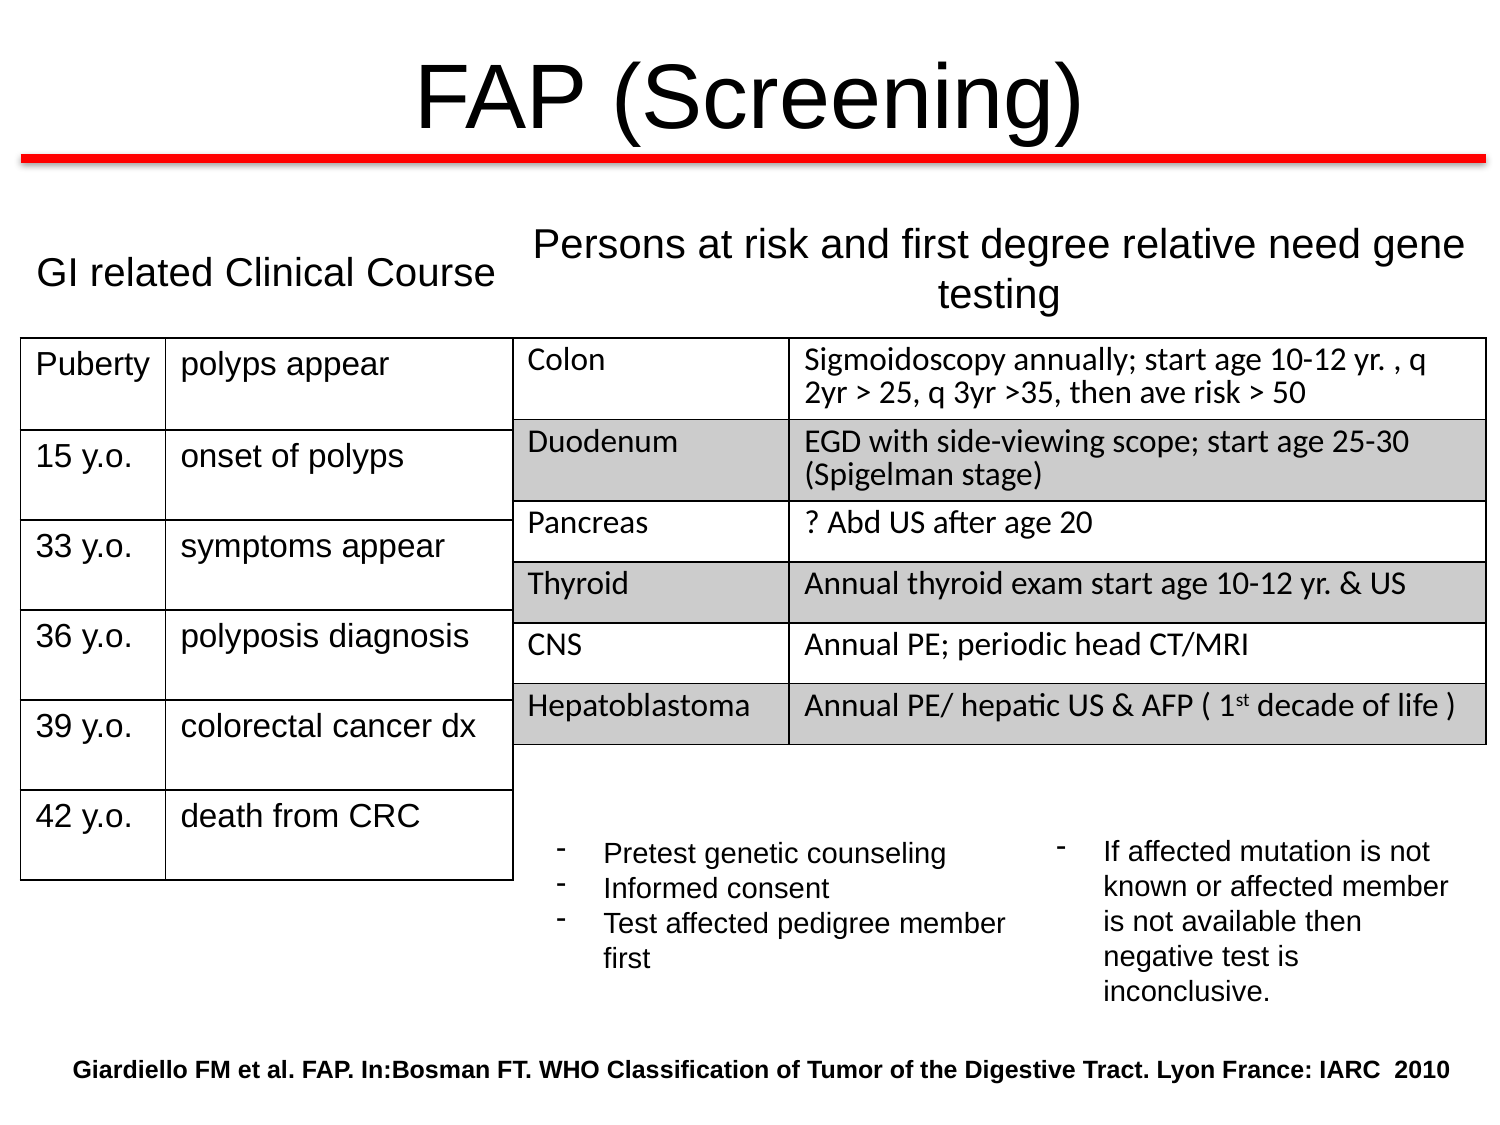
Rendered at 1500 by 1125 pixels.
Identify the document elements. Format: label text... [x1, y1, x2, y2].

table_cell Annual PE/ hepatic US & AFP ( 1st decade of life ) [790, 684, 1485, 744]
text_box Giardiello FM et al. FAP. In:Bosman FT. WHO Classification of Tumor of the Digestive Tract. Lyon France: IARC 2010 [57, 1045, 1487, 1119]
text_box Pretest genetic counseling Informed consent Test affected pedigree member first [541, 826, 1024, 1017]
table_cell 36 y.o. [21, 611, 165, 699]
table_cell CNS [514, 624, 788, 683]
table_cell Thyroid [514, 563, 788, 622]
table_cell death from CRC [166, 791, 512, 879]
table_cell symptoms appear [166, 521, 512, 609]
table_header Colon [514, 339, 788, 419]
table_header Sigmoidoscopy annually; start age 10-12 yr. , q 2yr > 25, q 3yr >35, then ave risk > 50 [790, 339, 1485, 419]
table_cell Pancreas [514, 502, 788, 561]
table_cell 42 y.o. [21, 791, 165, 879]
table_cell Hepatoblastoma [514, 684, 788, 744]
table_cell Annual thyroid exam start age 10-12 yr. & US [790, 563, 1485, 622]
table_header polyps appear [166, 339, 512, 429]
table_cell ? Abd US after age 20 [790, 502, 1485, 561]
table_cell 15 y.o. [21, 431, 165, 519]
table_cell polyposis diagnosis [166, 611, 512, 699]
table_cell 39 y.o. [21, 701, 165, 789]
table_header Puberty [21, 339, 165, 429]
text_box FAP (Screening) [74, 29, 1425, 142]
table_cell onset of polyps [166, 431, 512, 519]
table_cell Annual PE; periodic head CT/MRI [790, 624, 1485, 683]
text_box GI related Clinical Course [20, 238, 513, 335]
table_cell colorectal cancer dx [166, 701, 512, 789]
table_cell EGD with side-viewing scope; start age 25-30 (Spigelman stage) [790, 420, 1485, 500]
table_cell Duodenum [514, 420, 788, 500]
table_cell 33 y.o. [21, 521, 165, 609]
text_box If affected mutation is not known or affected member is not available then negative test is inconclusive. [1041, 824, 1468, 1015]
text_box Persons at risk and first degree relative need gene testing [512, 209, 1487, 334]
